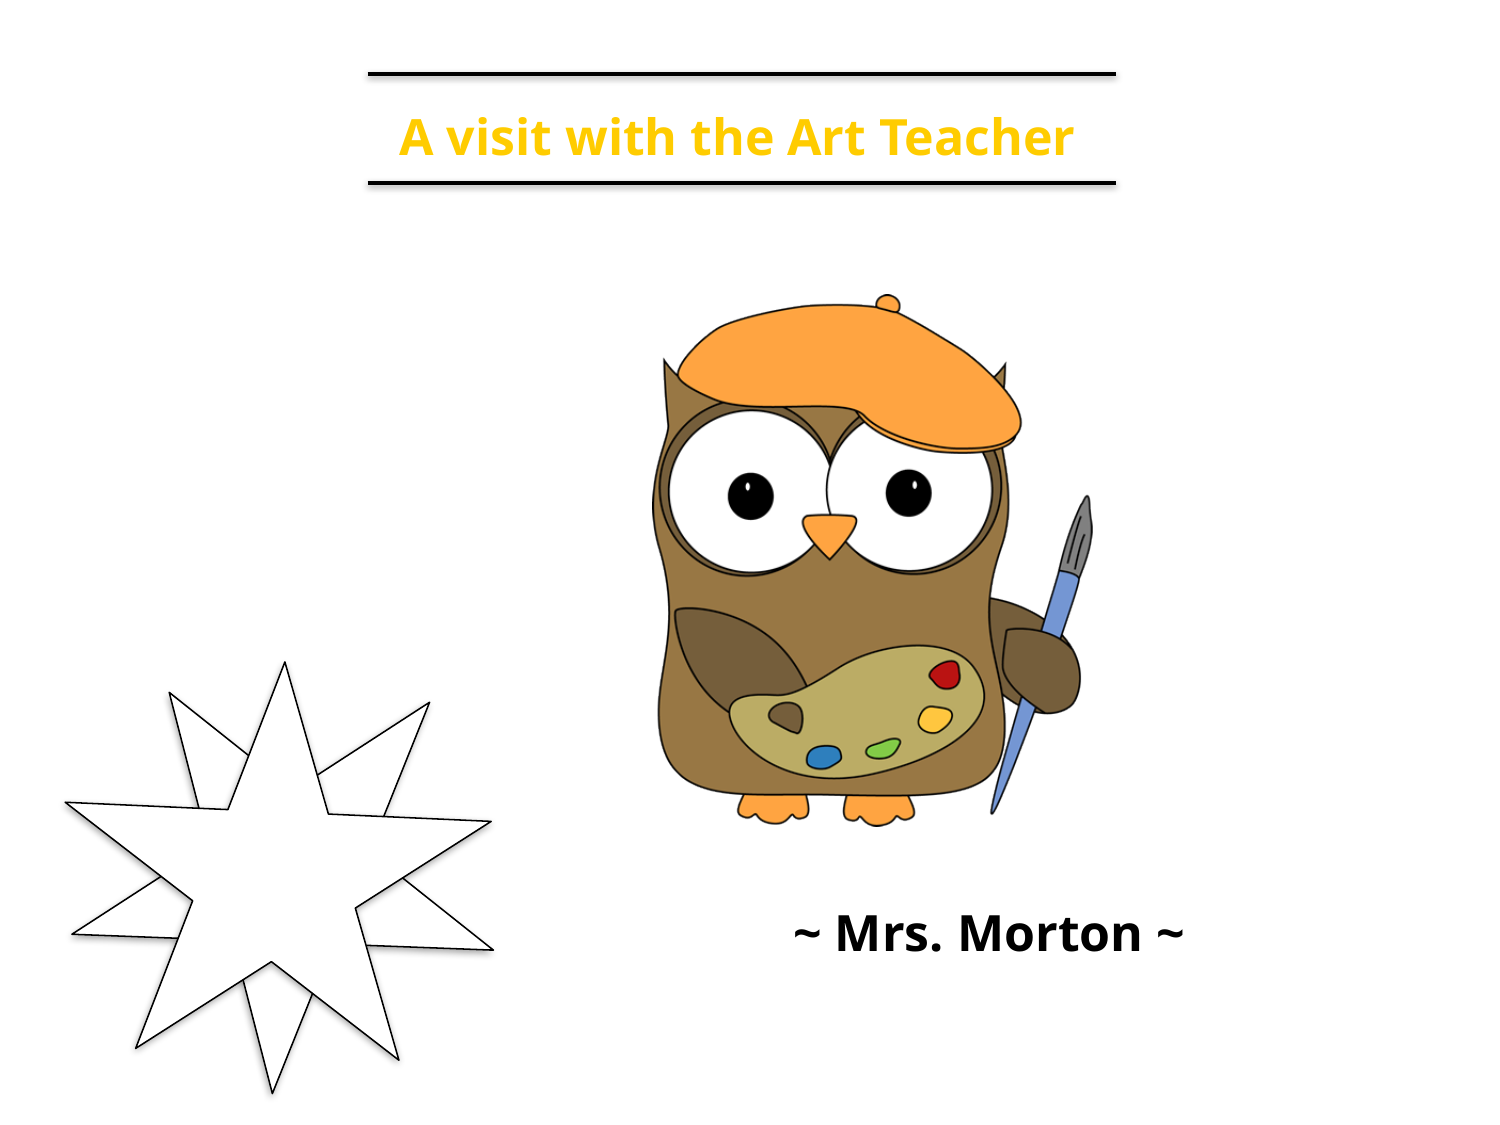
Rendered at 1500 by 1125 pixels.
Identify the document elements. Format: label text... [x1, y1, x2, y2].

text_box [64, 661, 492, 1061]
text_box [362, 882, 495, 951]
picture [517, 294, 1228, 827]
text_box [244, 972, 310, 1095]
text_box [71, 880, 184, 939]
title A visit with the Art Teacher [294, 80, 1194, 174]
text_box [168, 691, 245, 807]
list ~ Mrs. Morton ~ [641, 893, 1338, 1026]
text_box [321, 701, 431, 814]
